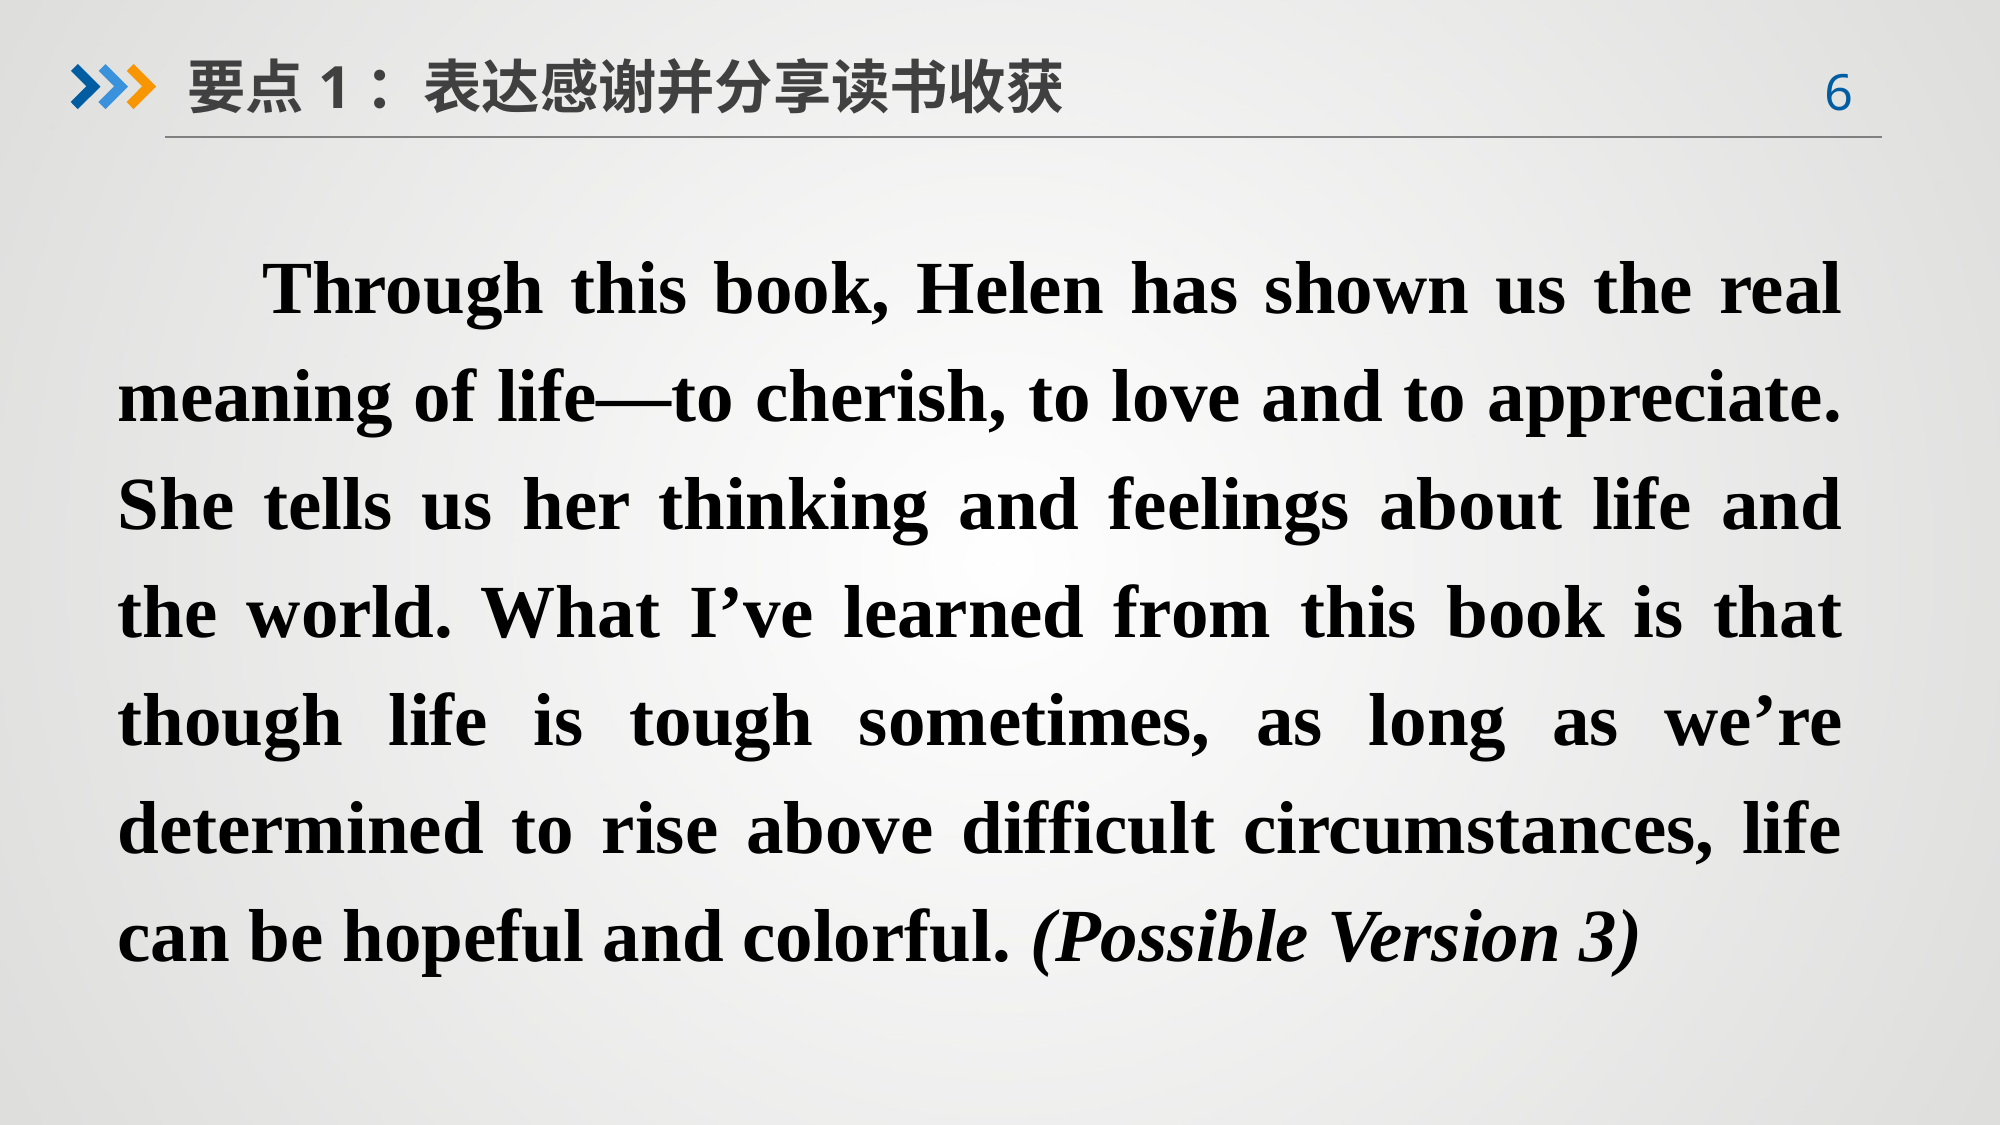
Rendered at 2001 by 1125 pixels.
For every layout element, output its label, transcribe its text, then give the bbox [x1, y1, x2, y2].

text_box Through this book, Helen has shown us the real meaning of life—to cherish, to love and to appreciate. She tells us her thinking and feelings about life and the world. What I’ve learned from this book is that though life is tough sometimes, as long as we’re determined to rise above difficult circumstances, life can be hopeful and colorful. (Possible Version 3) [102, 213, 1859, 1125]
picture [0, 0, 2000, 1125]
text_box 要点1：表达感谢并分享读书收获 [187, 43, 1367, 127]
